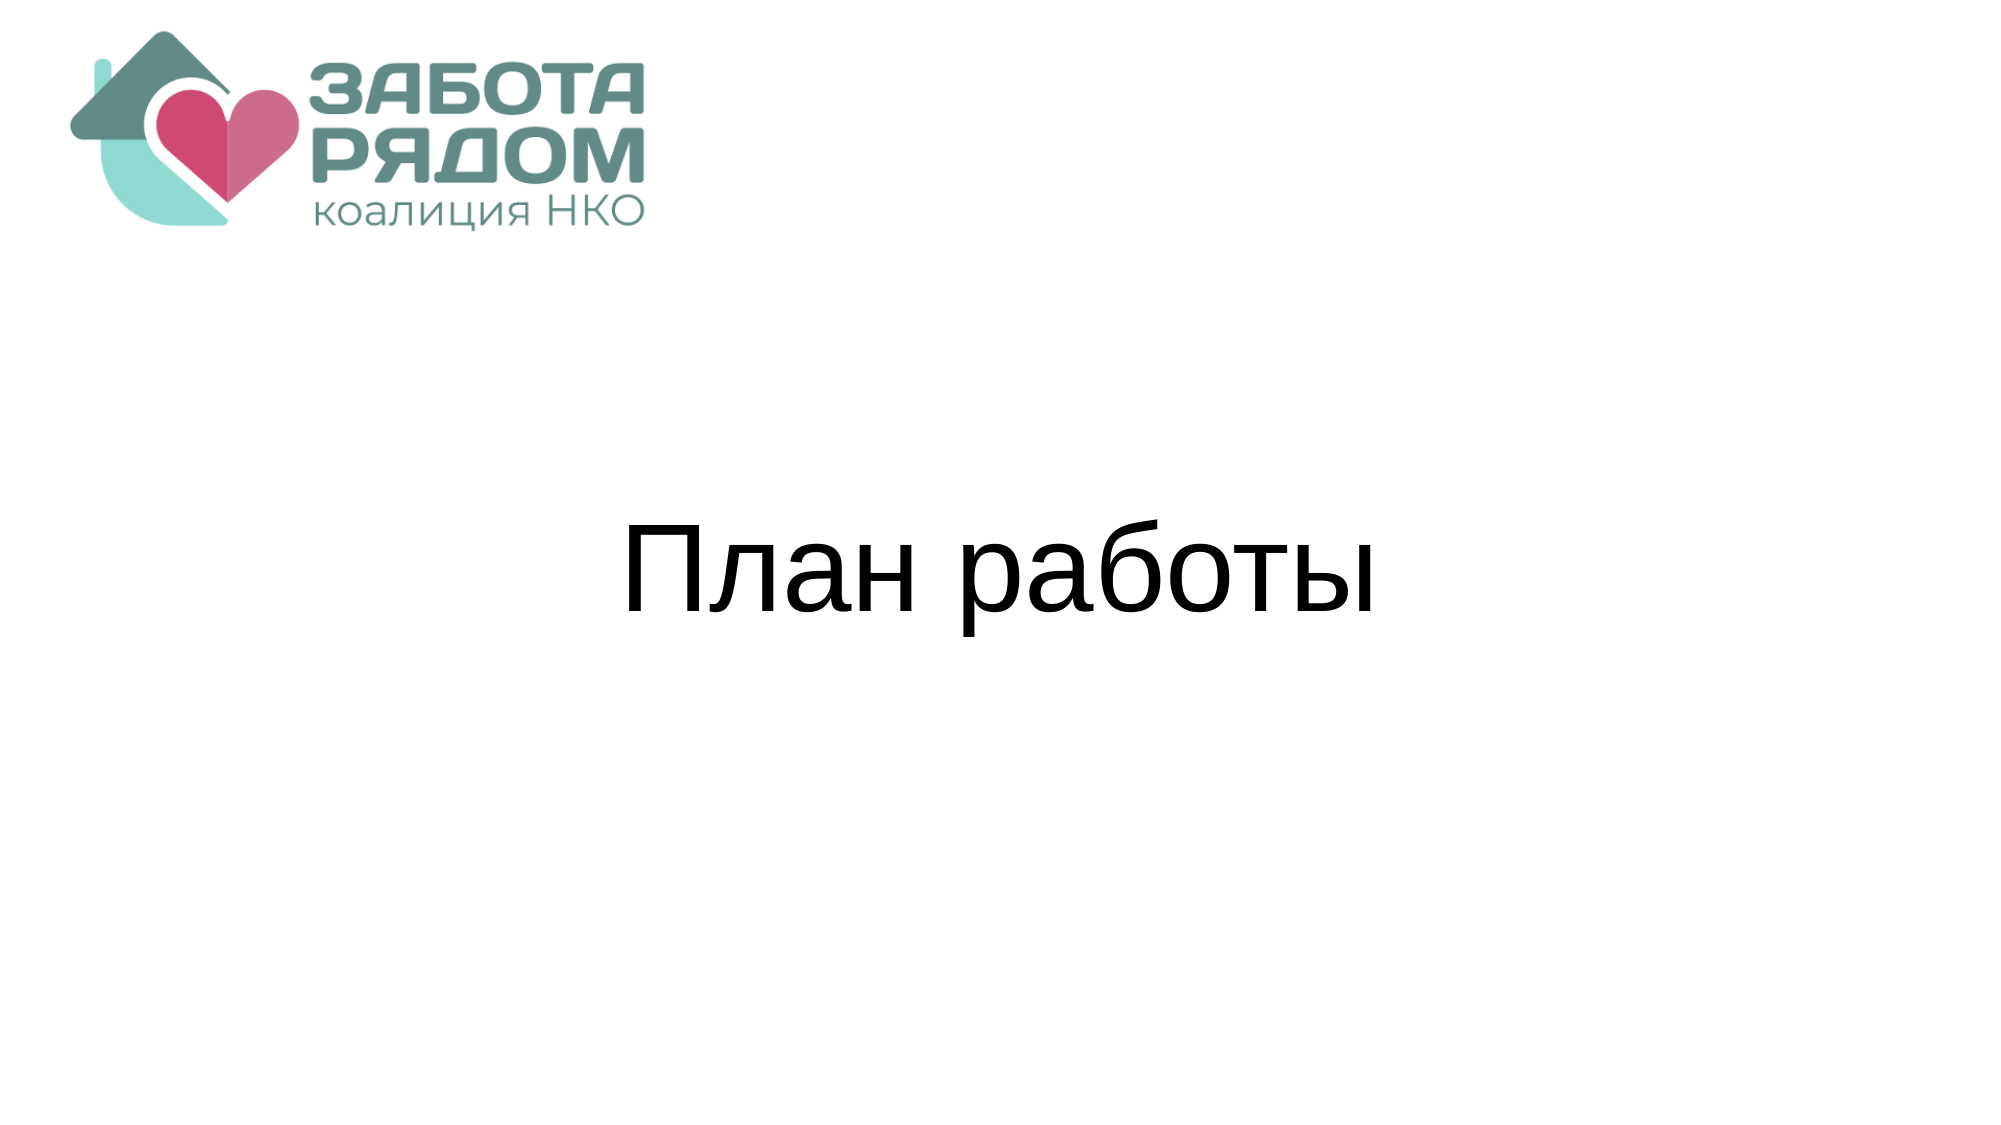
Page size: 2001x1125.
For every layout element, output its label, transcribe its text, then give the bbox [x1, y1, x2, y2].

text_box План работы [604, 479, 1395, 644]
picture [0, 0, 711, 273]
